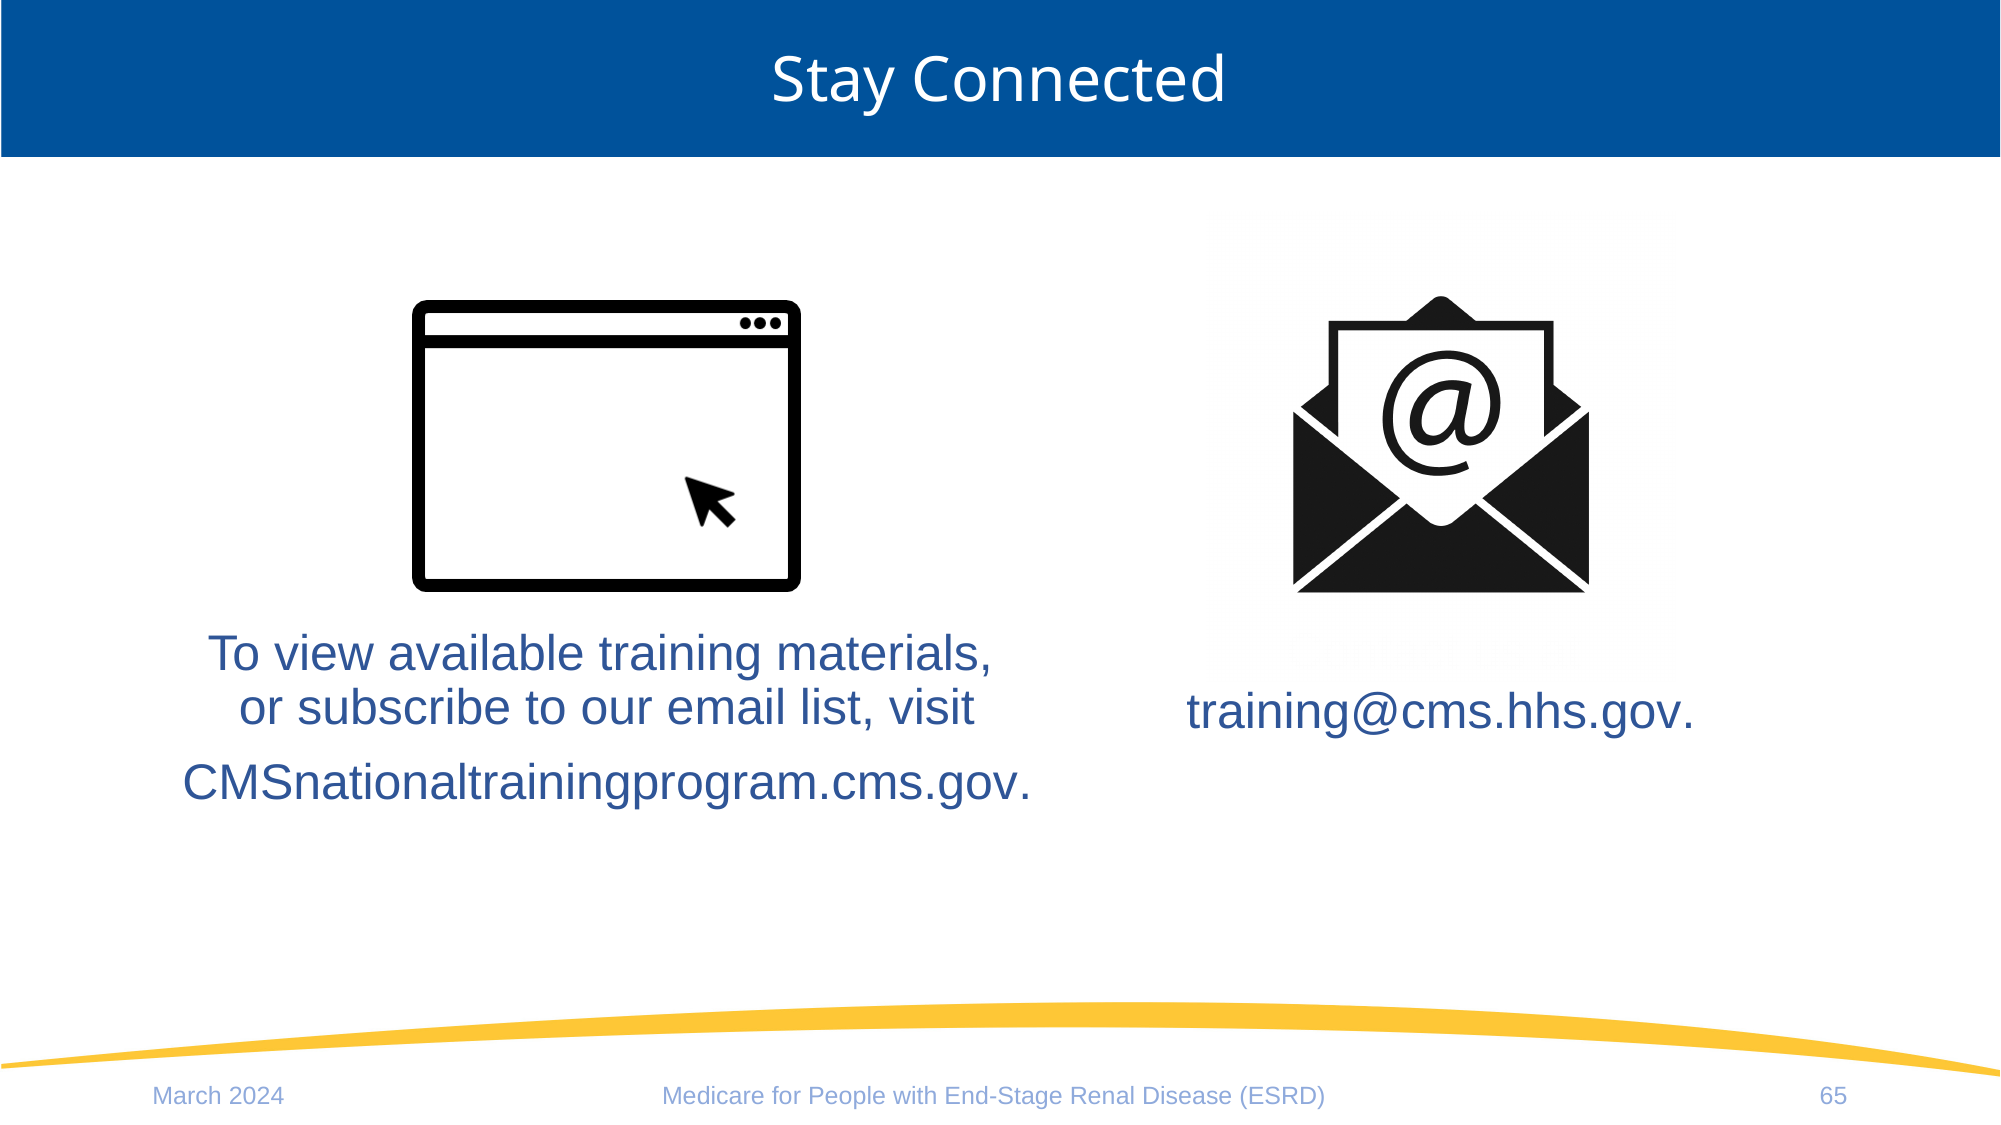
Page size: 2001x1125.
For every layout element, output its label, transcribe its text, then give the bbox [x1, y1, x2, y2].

text_box Contact us at training@cms.hhs.gov. [1170, 610, 1712, 806]
picture [0, 0, 2001, 1125]
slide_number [137, 1065, 588, 1125]
text_box To view available training materials, or subscribe to our email list, visit CMSnationaltrainingprogram.cms.gov. [165, 620, 1049, 948]
slide_number 65 [1412, 1065, 1863, 1125]
title Stay Connected [0, 5, 2000, 156]
footer Medicare for People with End-Stage Renal Disease (ESRD) [645, 1065, 1344, 1125]
